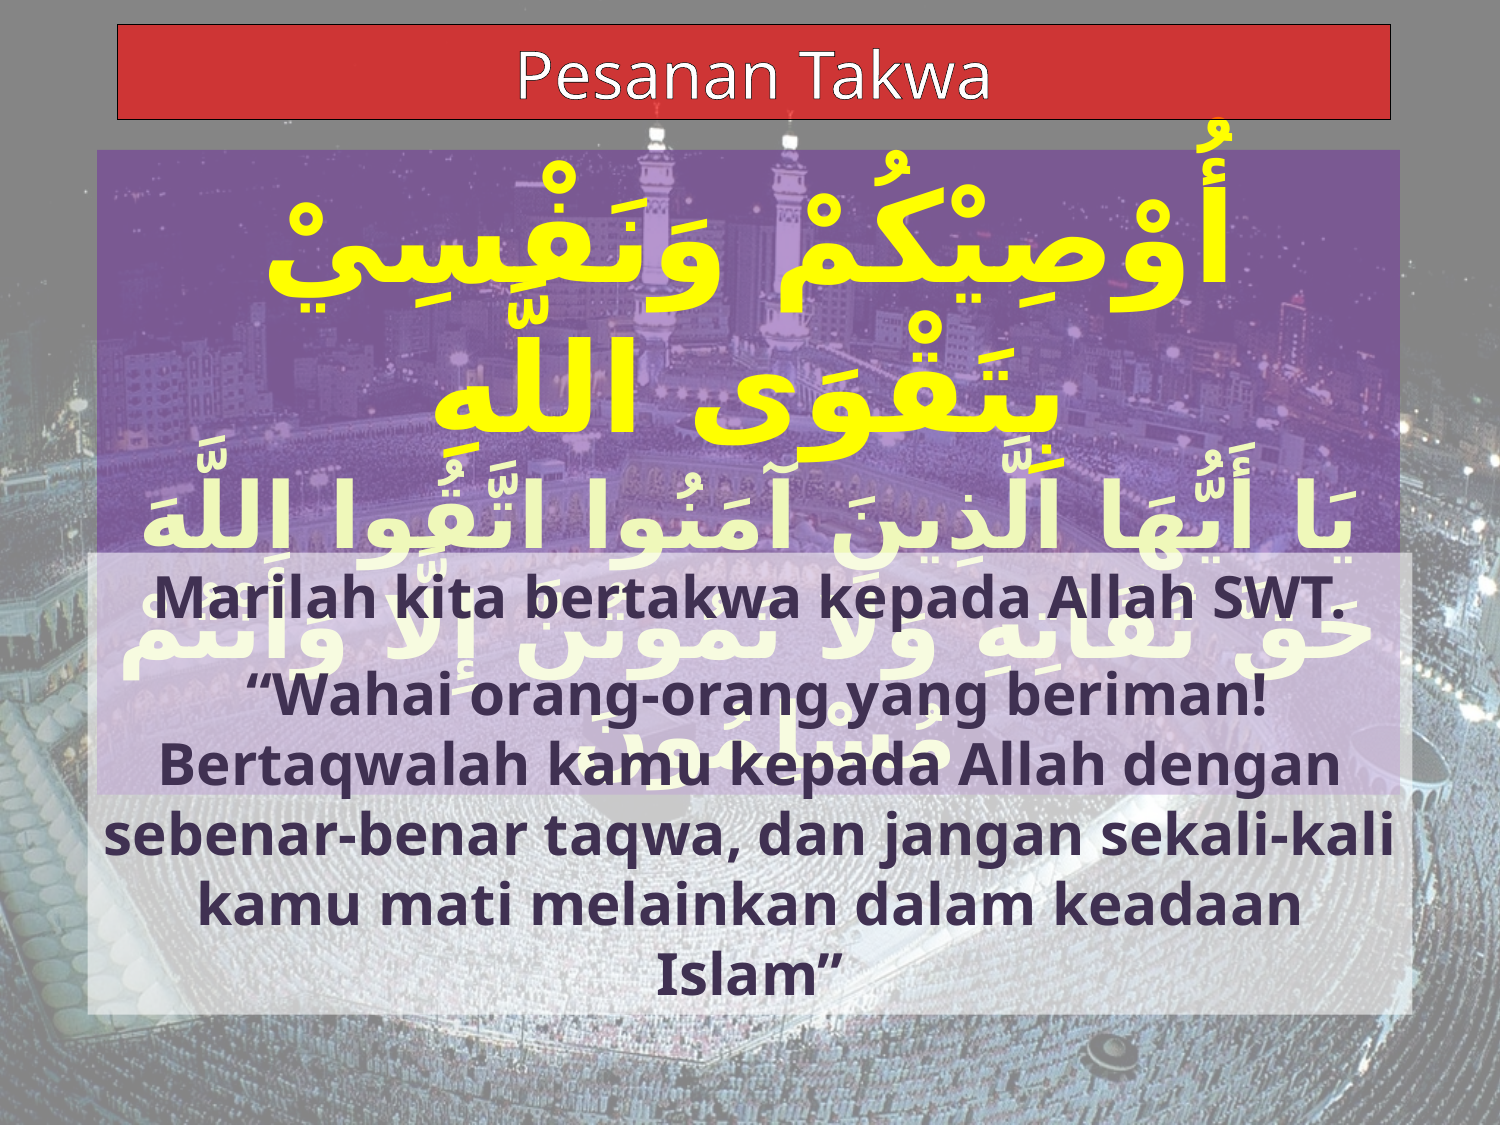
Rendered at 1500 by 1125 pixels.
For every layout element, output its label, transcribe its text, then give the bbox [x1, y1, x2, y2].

text_box Marilah kita bertakwa kepada Allah SWT. “Wahai orang-orang yang beriman! Bertaqwalah kamu kepada Allah dengan sebenar-benar taqwa, dan jangan sekali-kali kamu mati melainkan dalam keadaan Islam” [87, 552, 1413, 1015]
text_box Pesanan Takwa [117, 24, 1391, 120]
text_box أُوْصِيْكُمْ وَنَفْسِيْ بِتَقْوَى اللَّهِ يَا أَيُّهَا الَّذِينَ آمَنُوا اتَّقُوا اللَّهَ حَقَّ تُقَاتِهِ وَلَا تَمُوتُنَّ إِلَّا وَأَنْتُمْ مُسْلِمُونَ [97, 149, 1400, 552]
